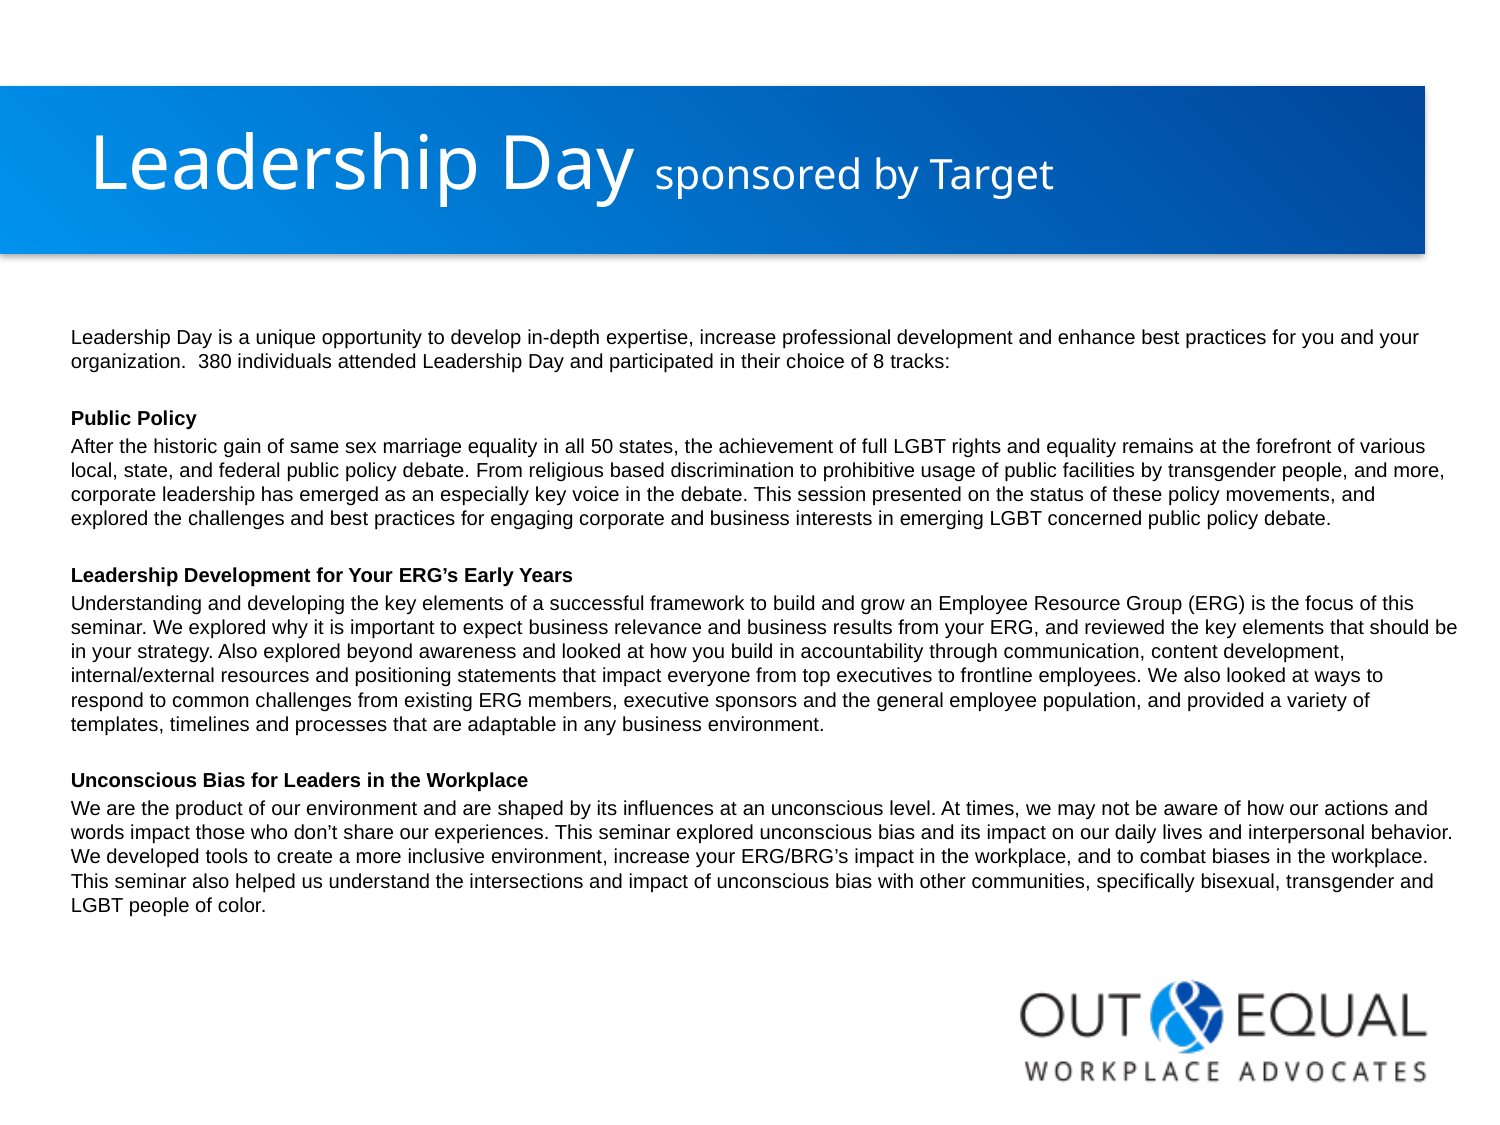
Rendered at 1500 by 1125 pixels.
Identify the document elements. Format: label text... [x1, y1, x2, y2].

title Leadership Day sponsored by Target [75, 107, 1425, 254]
list Leadership Day is a unique opportunity to develop in-depth expertise, increase professional development and enhance best practices for you and your organization. 380 individuals attended Leadership Day and participated in their choice of 8 tracks: Public Policy After the historic gain of same sex marriage equality in all 50 states, the achievement of full LGBT rights and equality remains at the forefront of various local, state, and federal public policy debate. From religious based discrimination to prohibitive usage of public facilities by transgender people, and more, corporate leadership has emerged as an especially key voice in the debate. This session presented on the status of these policy movements, and explored the challenges and best practices for engaging corporate and business interests in emerging LGBT concerned public policy debate. Leadership Development for Your ERG’s Early Years Understanding and developing the key elements of a successful framework to build and grow an Employee Resource Group (ERG) is the focus of this seminar. We explored why it is important to expect business relevance and business results from your ERG, and reviewed the key elements that should be in your strategy. Also explored beyond awareness and looked at how you build in accountability through communication, content development, internal/external resources and positioning statements that impact everyone from top executives to frontline employees. We also looked at ways to respond to common challenges from existing ERG members, executive sponsors and the general employee population, and provided a variety of templates, timelines and processes that are adaptable in any business environment. Unconscious Bias for Leaders in the Workplace We are the product of our environment and are shaped by its influences at an unconscious level. At times, we may not be aware of how our actions and words impact those who don’t share our experiences. This seminar explored unconscious bias and its impact on our daily lives and interpersonal behavior. We developed tools to create a more inclusive environment, increase your ERG/BRG’s impact in the workplace, and to combat biases in the workplace. This seminar also helped us understand the intersections and impact of unconscious bias with other communities, specifically bisexual, transgender and LGBT people of color. [56, 275, 1477, 971]
